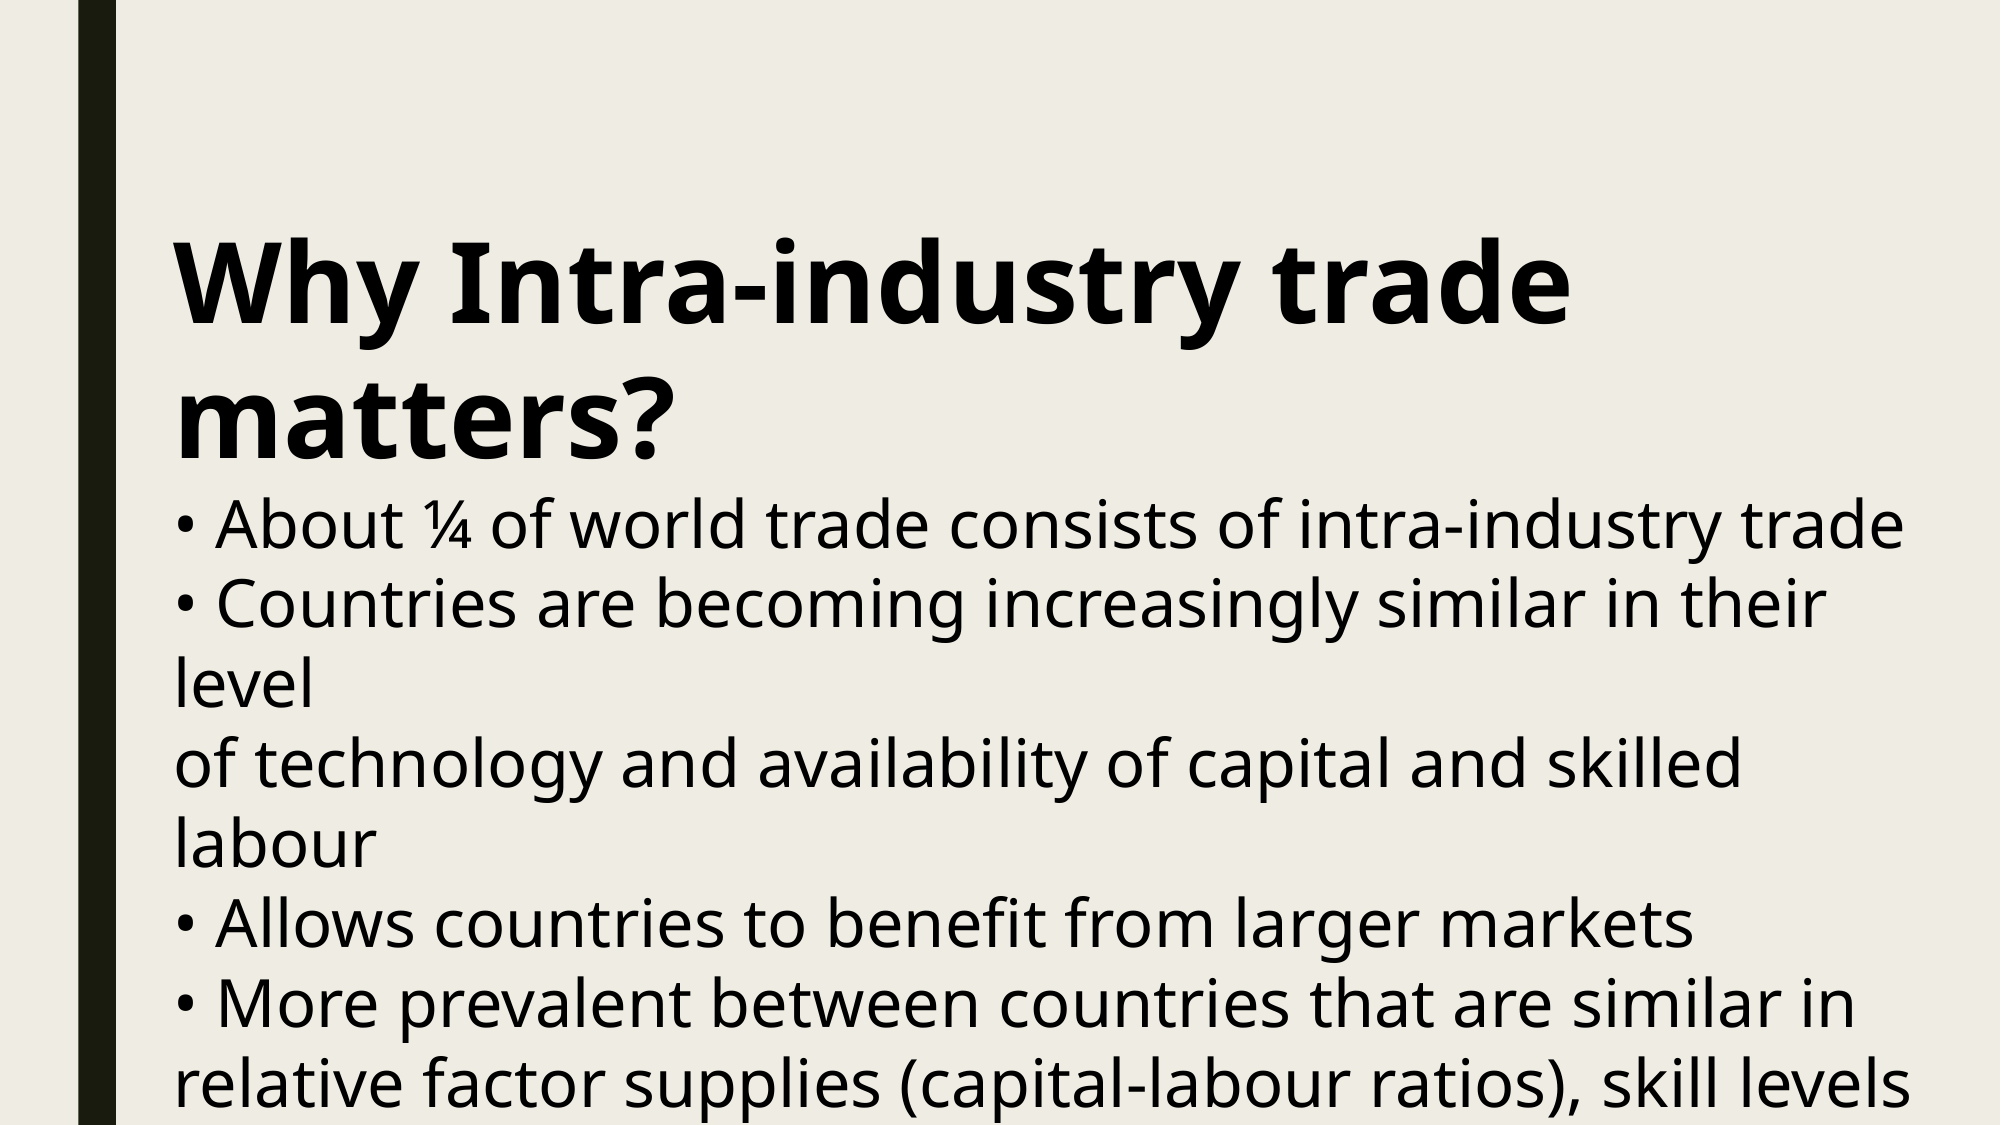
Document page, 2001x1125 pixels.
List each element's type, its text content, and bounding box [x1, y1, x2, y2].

text_box Why Intra-industry trade matters? • About ¼ of world trade consists of intra-industry trade • Countries are becoming increasingly similar in their level of technology and availability of capital and skilled labour • Allows countries to benefit from larger markets • More prevalent between countries that are similar in relative factor supplies (capital-labour ratios), skill levels and so on. [158, 203, 1940, 1125]
